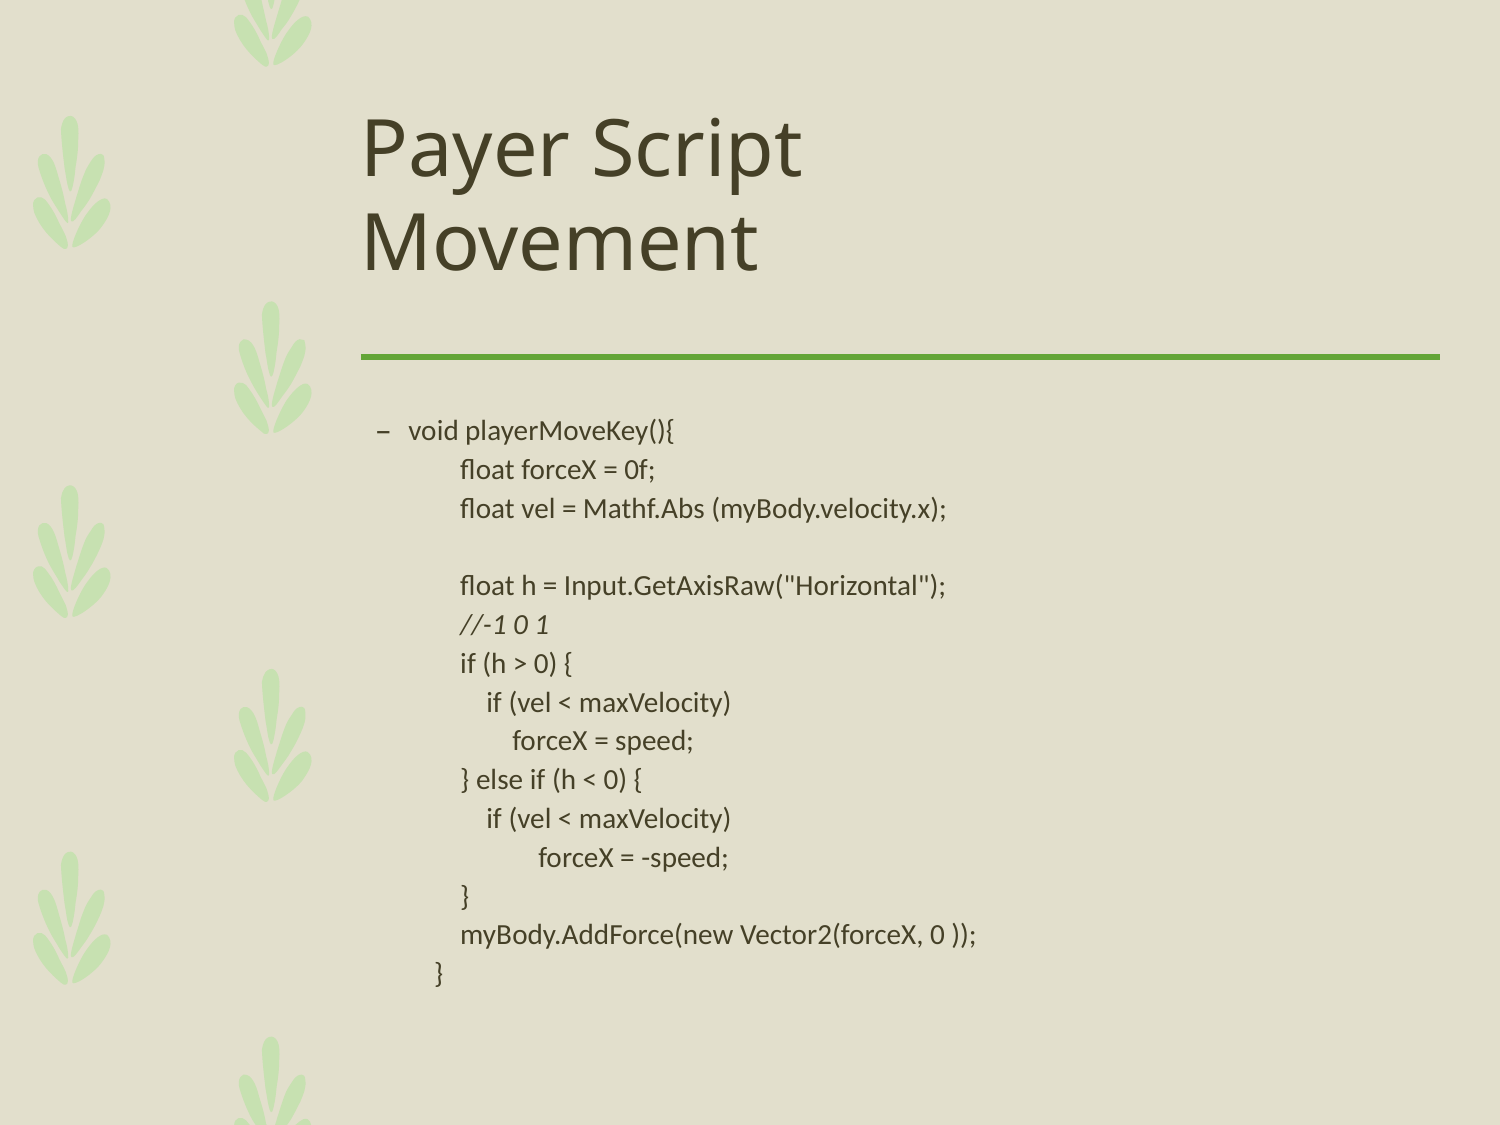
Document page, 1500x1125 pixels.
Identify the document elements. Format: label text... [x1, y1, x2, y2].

list void playerMoveKey(){ float forceX = 0f; float vel = Mathf.Abs (myBody.velocity.x); float h = Input.GetAxisRaw("Horizontal"); //-1 0 1 if (h > 0) { if (vel < maxVelocity) forceX = speed; } else if (h < 0) { if (vel < maxVelocity) forceX = -speed; } myBody.AddForce(new Vector2(forceX, 0 )); } [360, 399, 1440, 999]
title Payer Script Movement [345, 93, 1440, 350]
